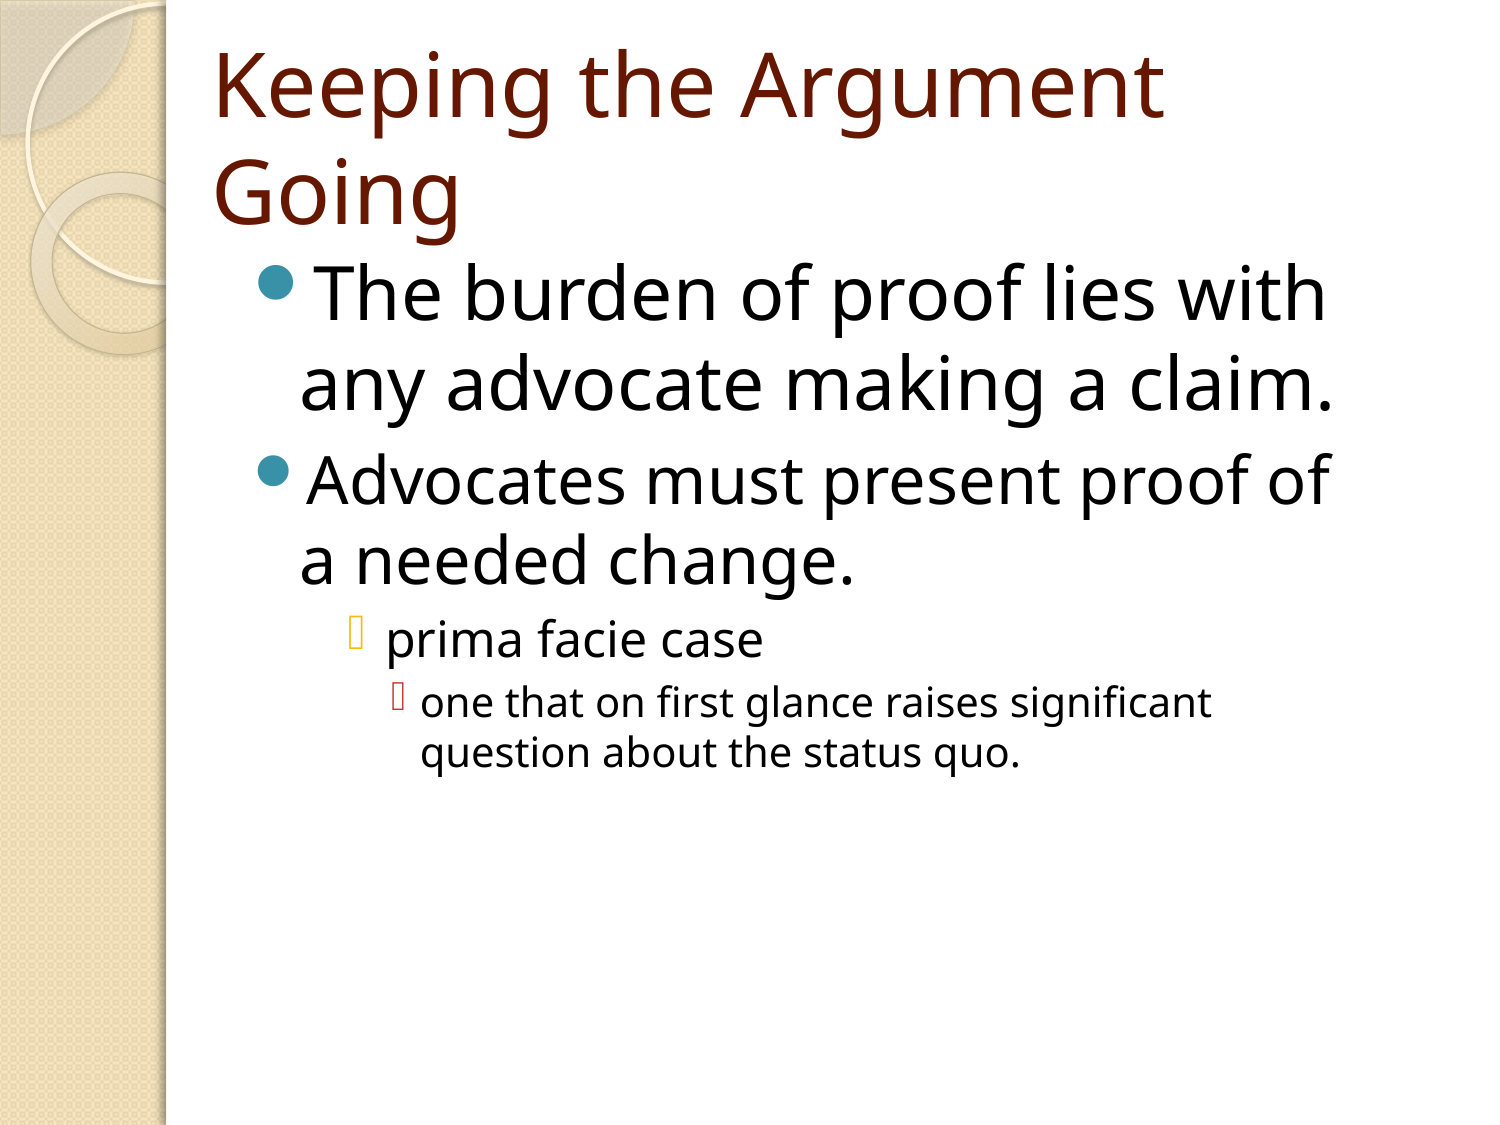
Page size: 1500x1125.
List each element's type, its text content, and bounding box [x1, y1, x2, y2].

title Keeping the Argument Going [187, 41, 1425, 230]
list The burden of proof lies with any advocate making a claim. Advocates must present proof of a needed change. prima facie case one that on first glance raises significant question about the status quo. [225, 237, 1375, 975]
